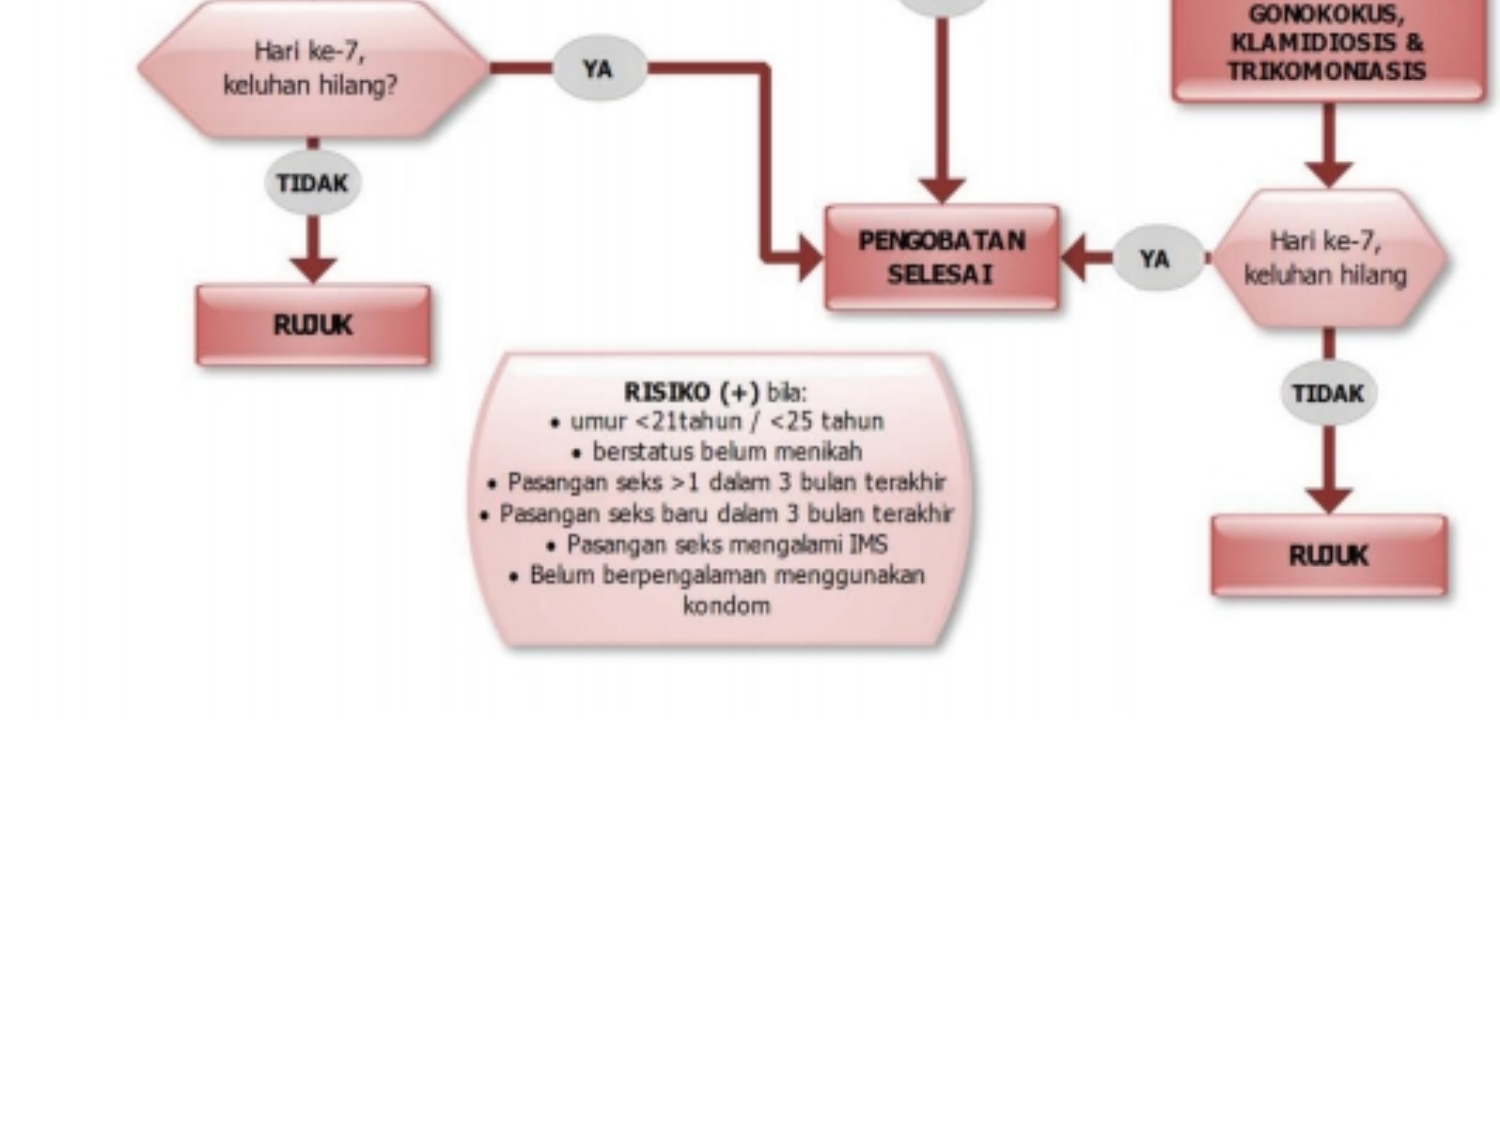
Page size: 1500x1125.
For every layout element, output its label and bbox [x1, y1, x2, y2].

picture [0, 0, 1500, 769]
